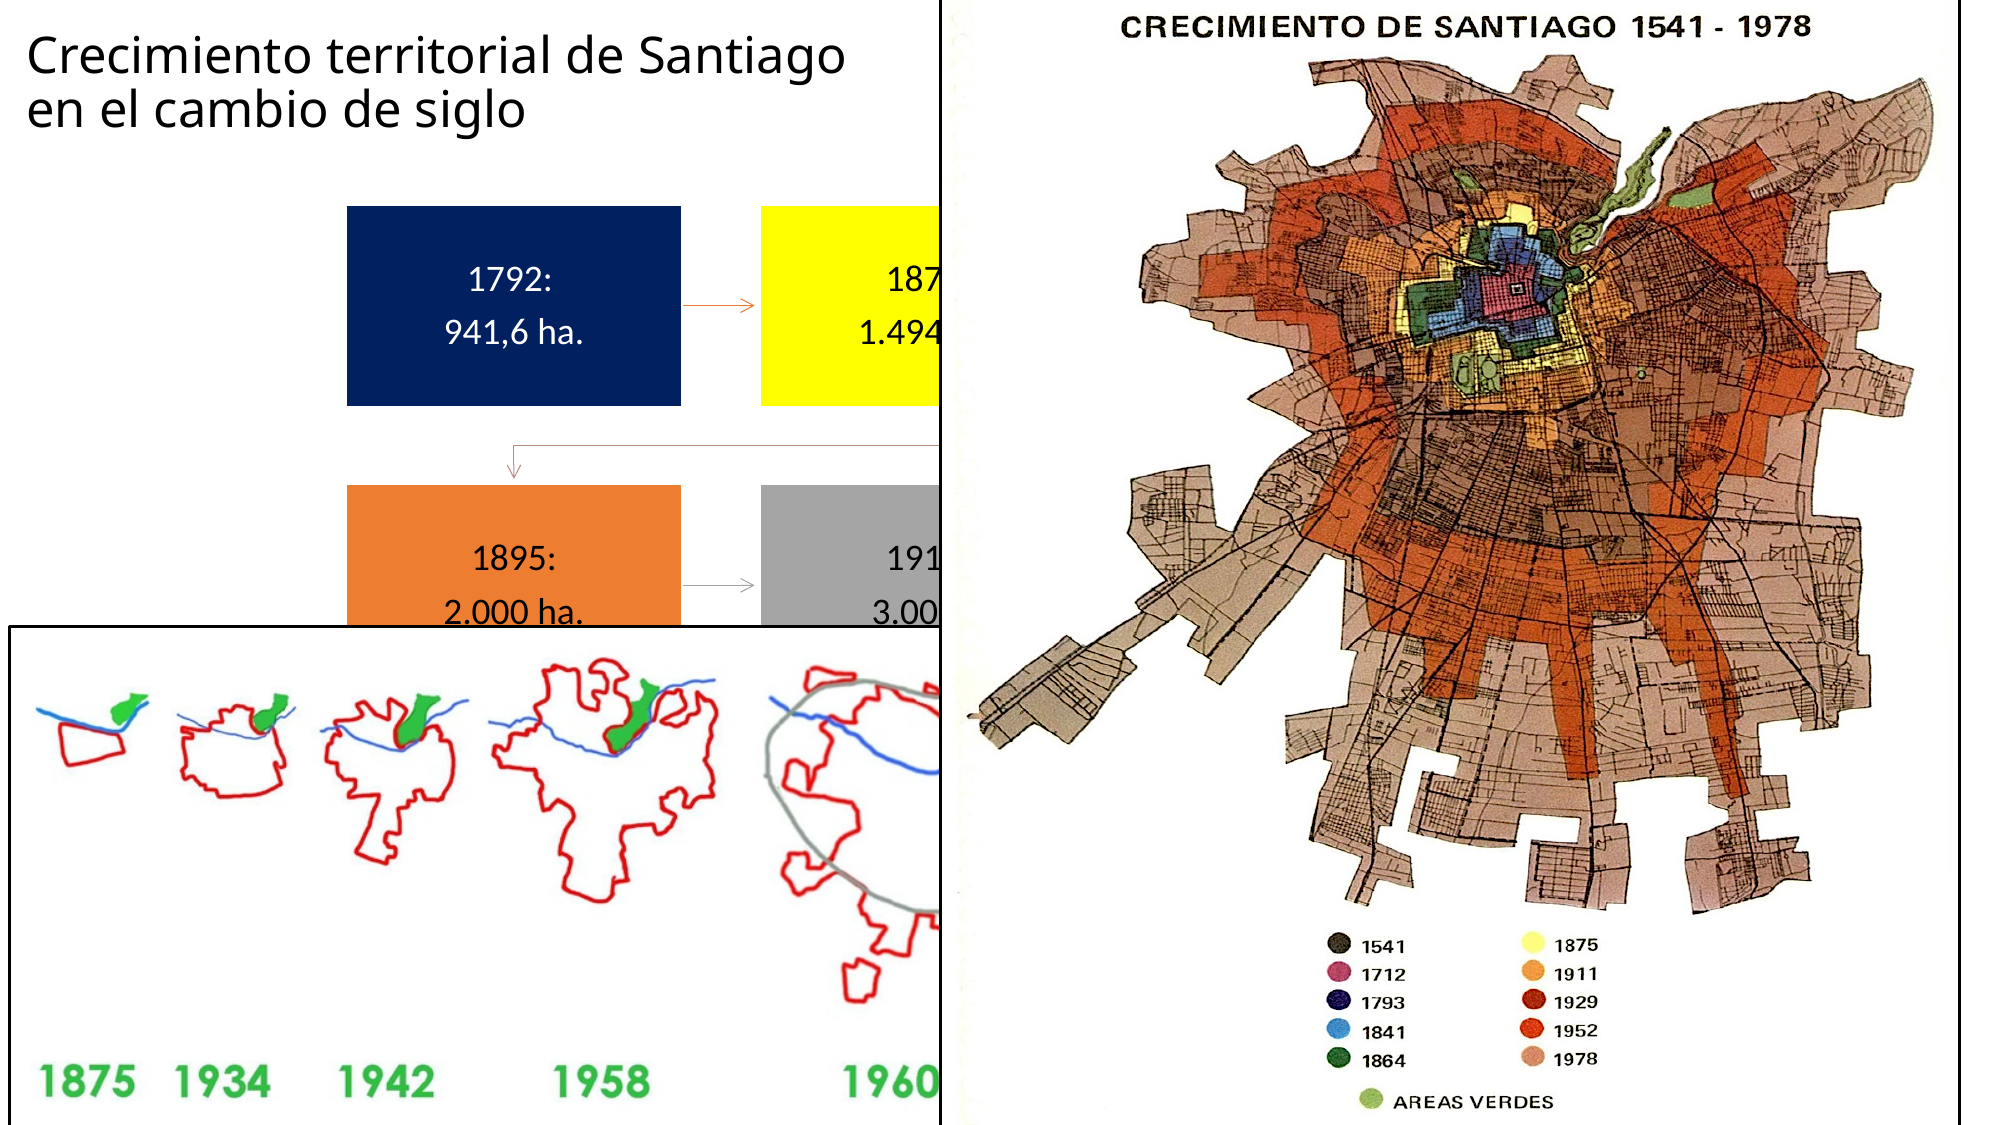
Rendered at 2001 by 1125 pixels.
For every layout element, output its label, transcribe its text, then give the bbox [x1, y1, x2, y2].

title Crecimiento territorial de Santiago en el cambio de siglo [11, 21, 915, 148]
picture [11, 0, 1958, 1125]
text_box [344, 147, 942, 628]
